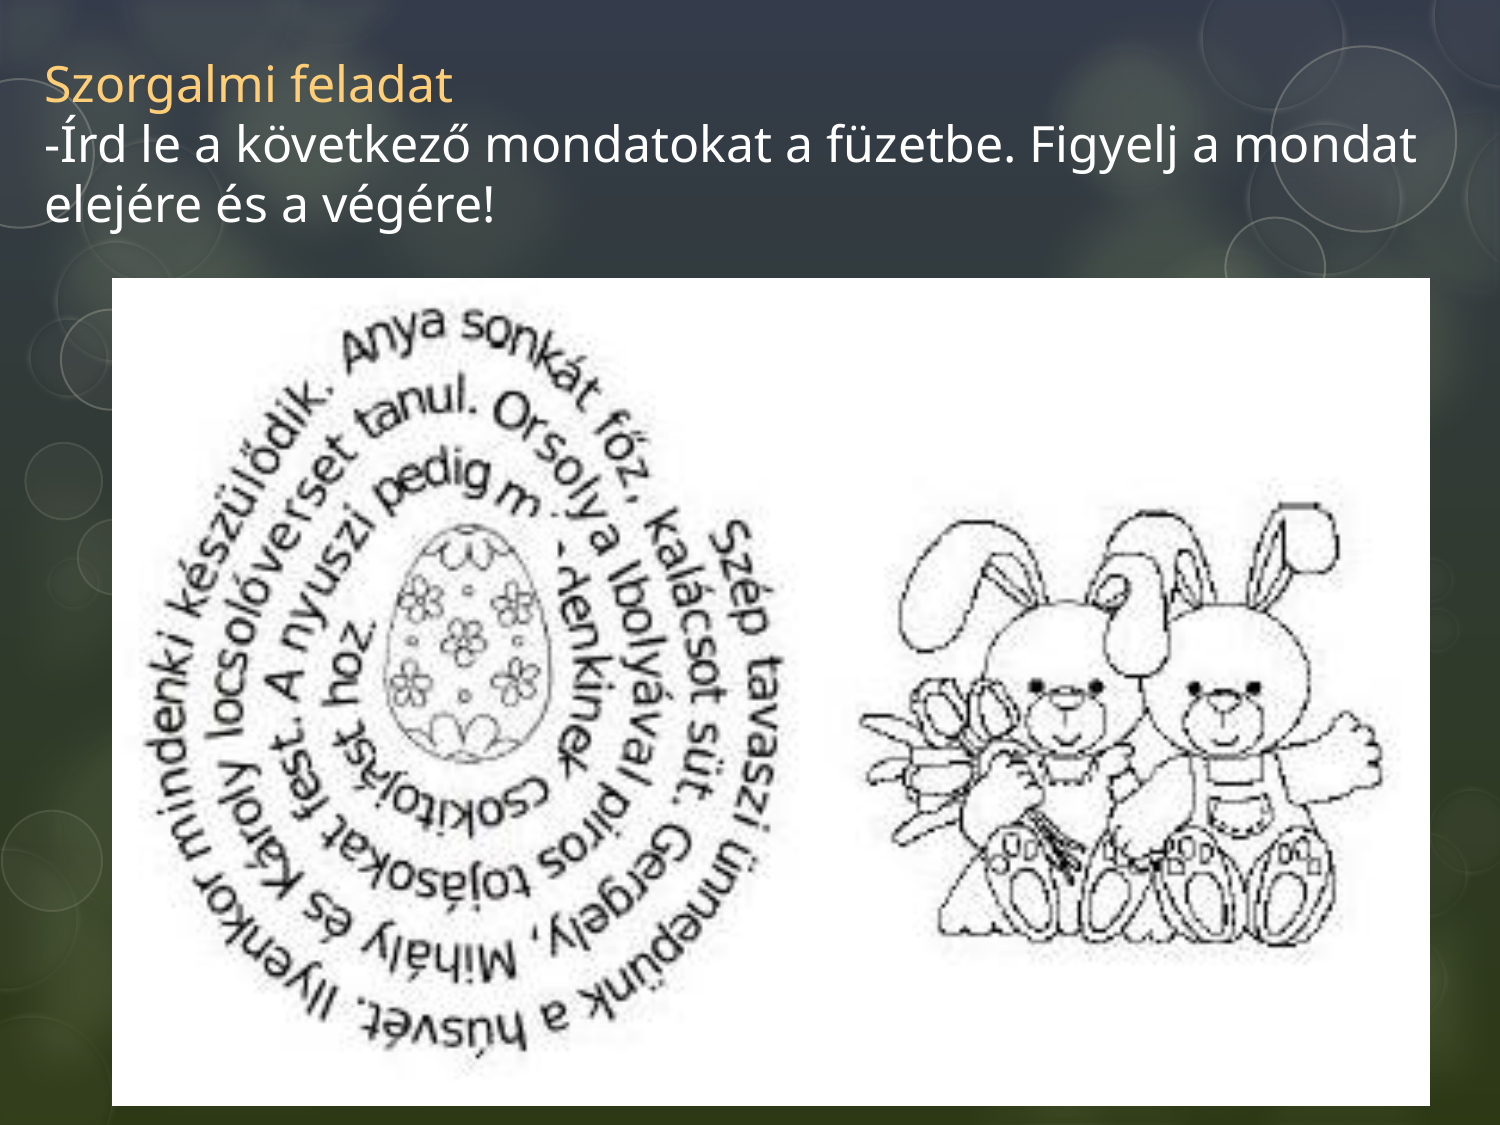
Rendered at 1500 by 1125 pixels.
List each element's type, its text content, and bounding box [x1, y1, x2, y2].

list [111, 278, 1430, 1107]
title Szorgalmi feladat -Írd le a következő mondatokat a füzetbe. Figyelj a mondat elejére és a végére! [29, 90, 1483, 256]
